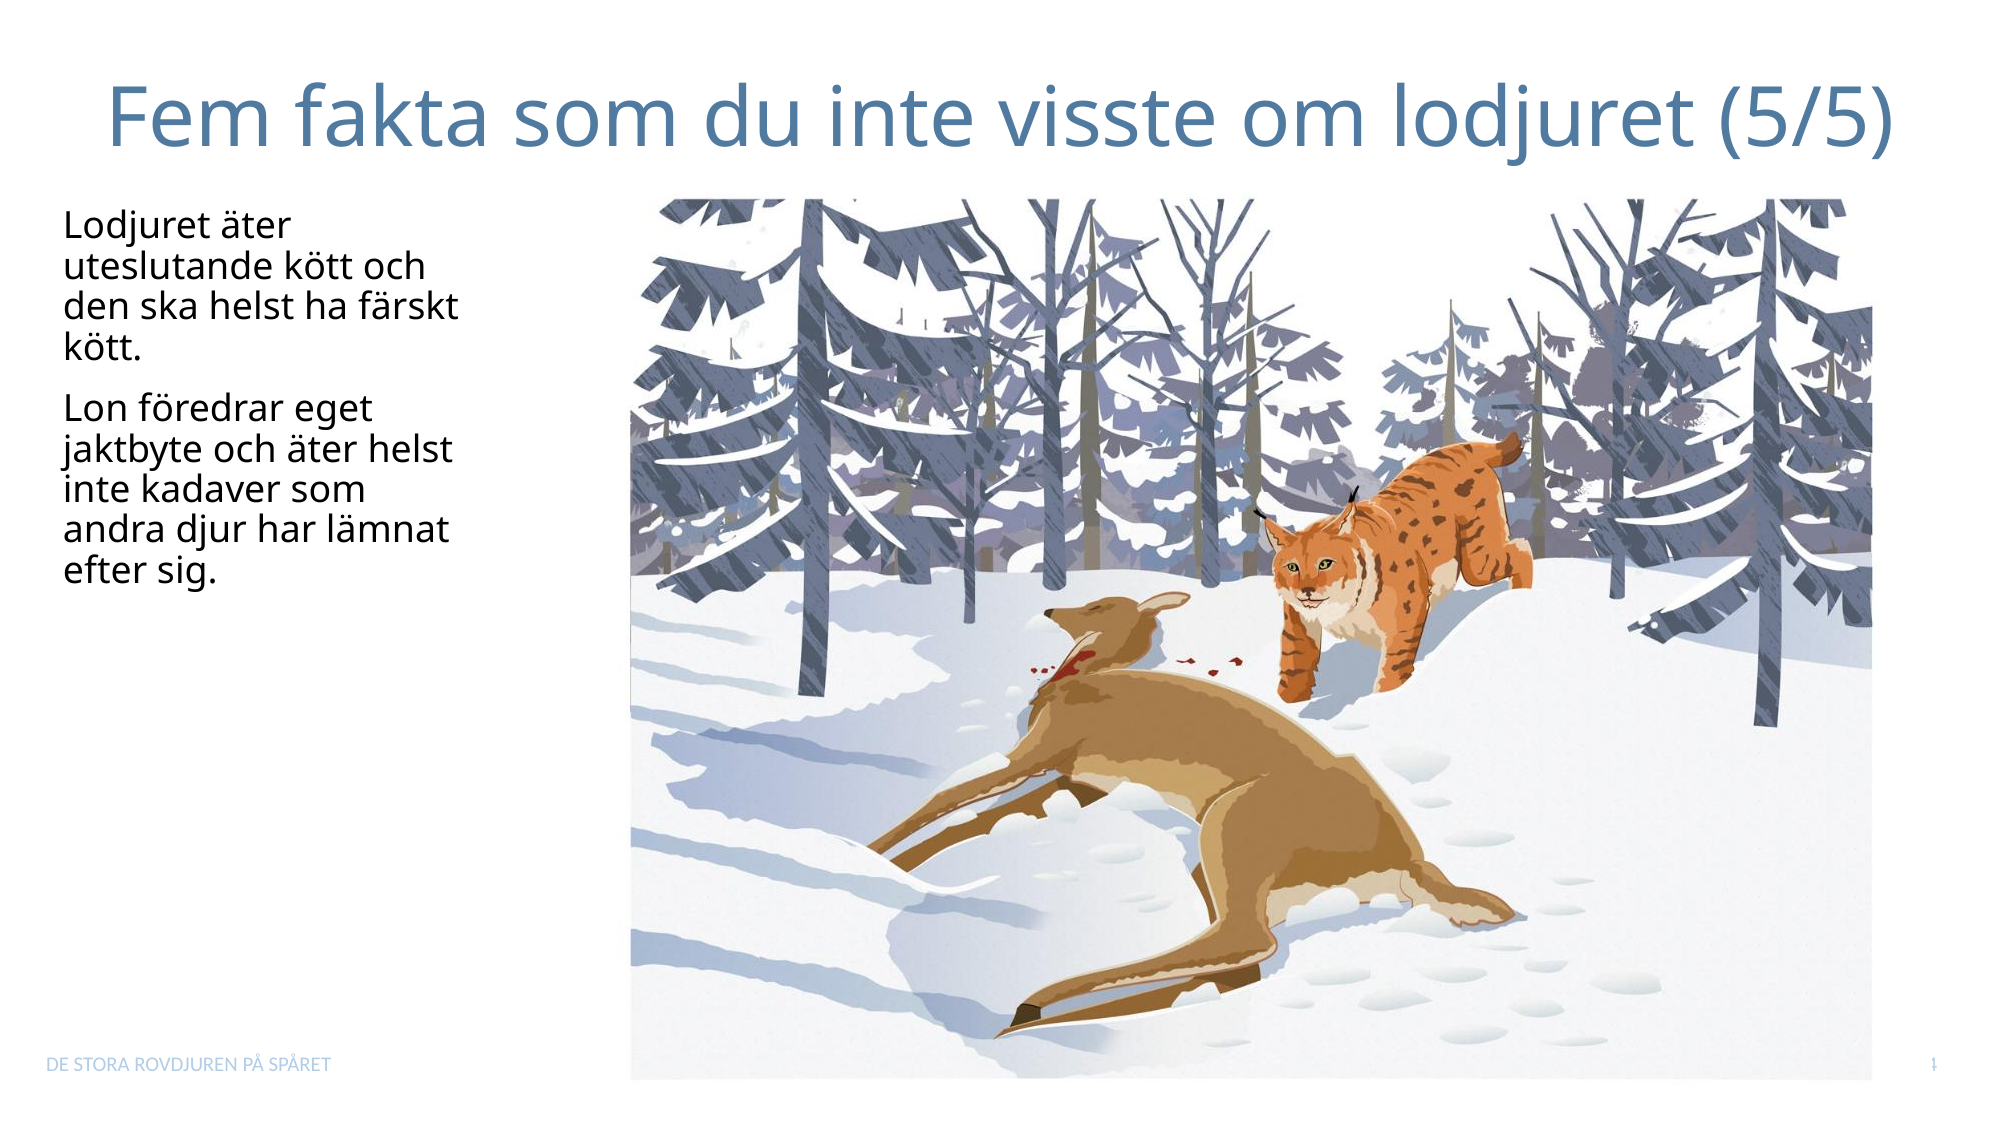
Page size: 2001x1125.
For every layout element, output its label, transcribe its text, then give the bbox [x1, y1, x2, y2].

picture [569, 181, 1932, 1103]
slide_number 34 [1932, 1042, 1953, 1103]
footer DE STORA ROVDJUREN PÅ SPÅRET [31, 1042, 569, 1103]
title Fem fakta som du inte visste om lodjuret (5/5) [0, 59, 2000, 179]
list Lodjuret äter uteslutande kött och den ska helst ha färskt kött. Lon föredrar eget jaktbyte och äter helst inte kadaver som andra djur har lämnat efter sig. [47, 199, 475, 977]
